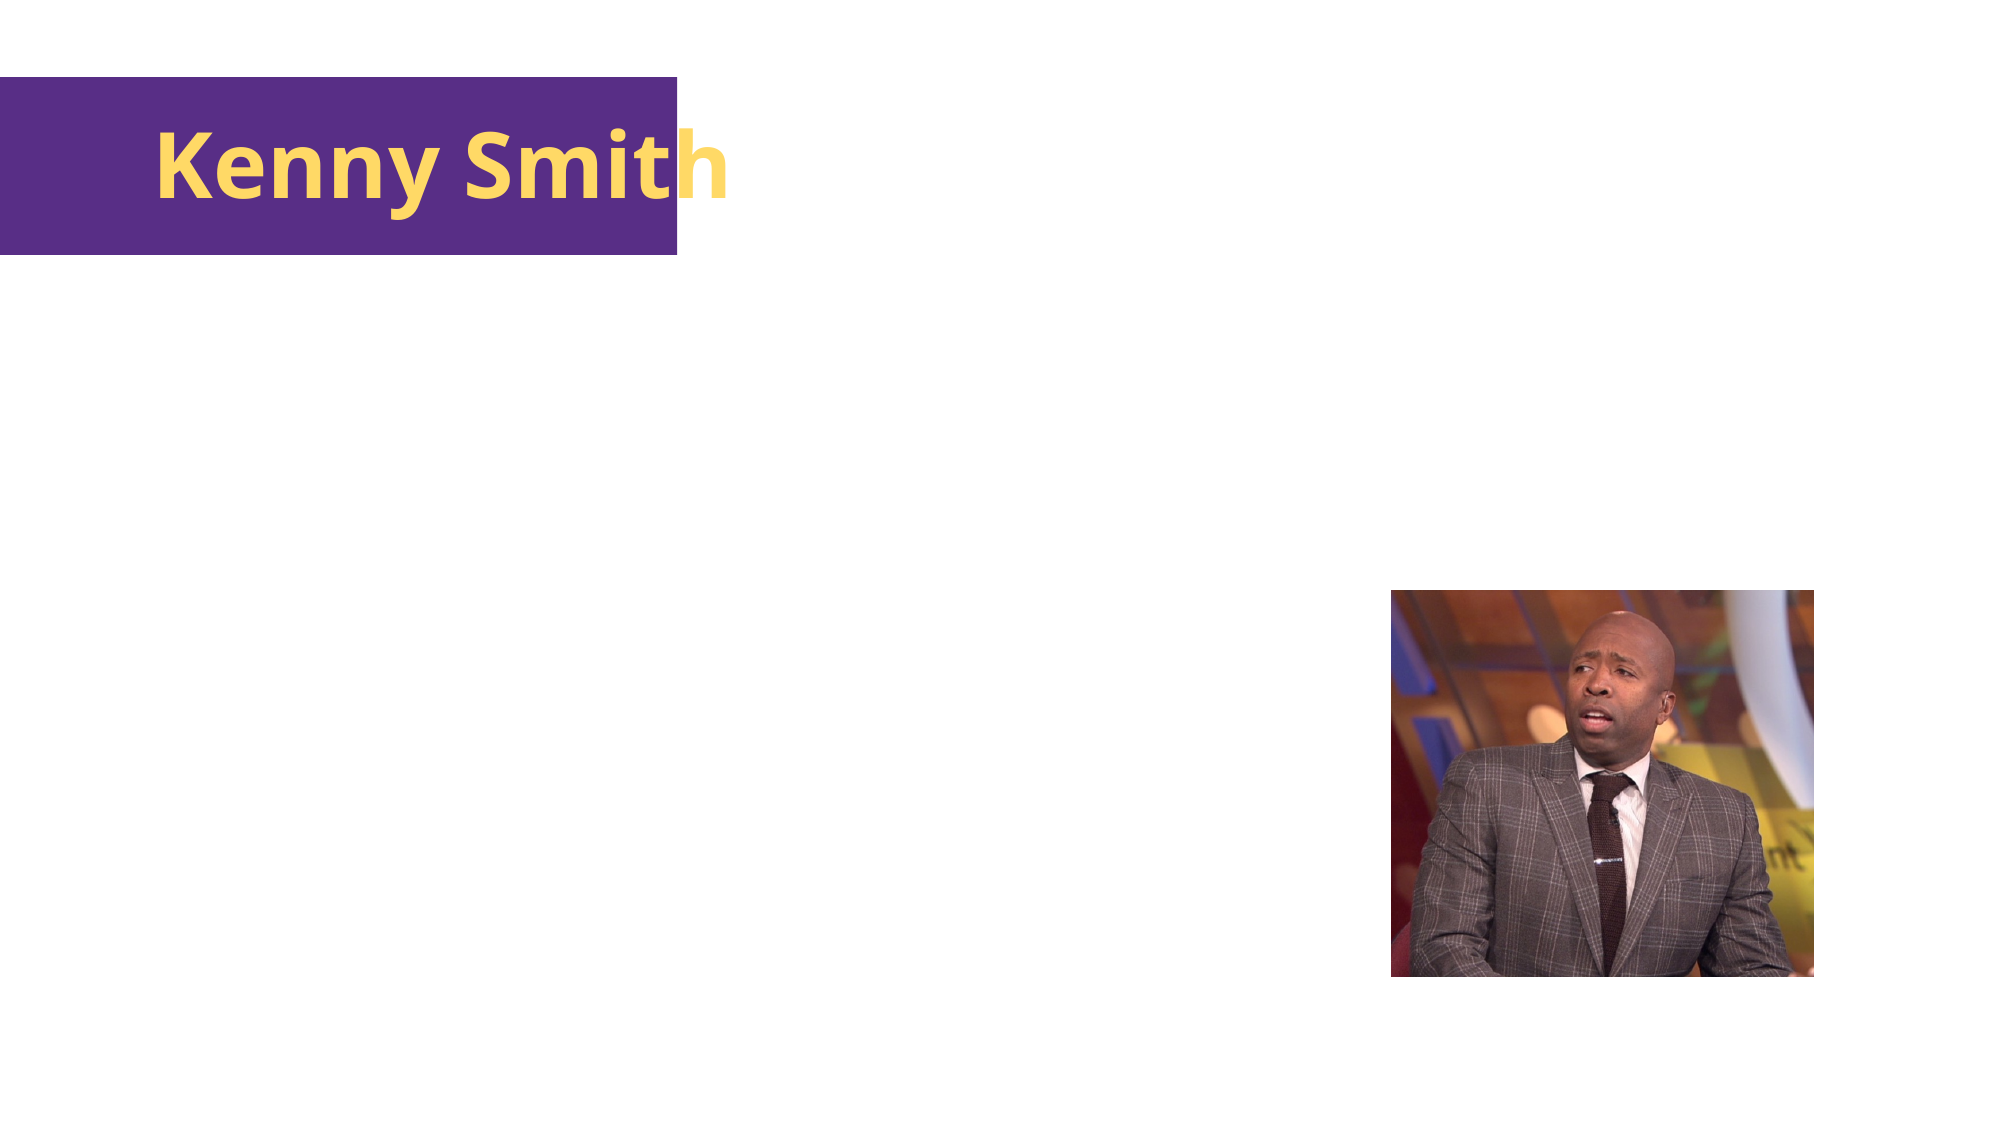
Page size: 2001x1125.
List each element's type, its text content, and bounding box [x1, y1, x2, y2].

title Kenny Smith [137, 59, 1863, 278]
text_box [0, 76, 137, 256]
picture [1391, 590, 1814, 977]
